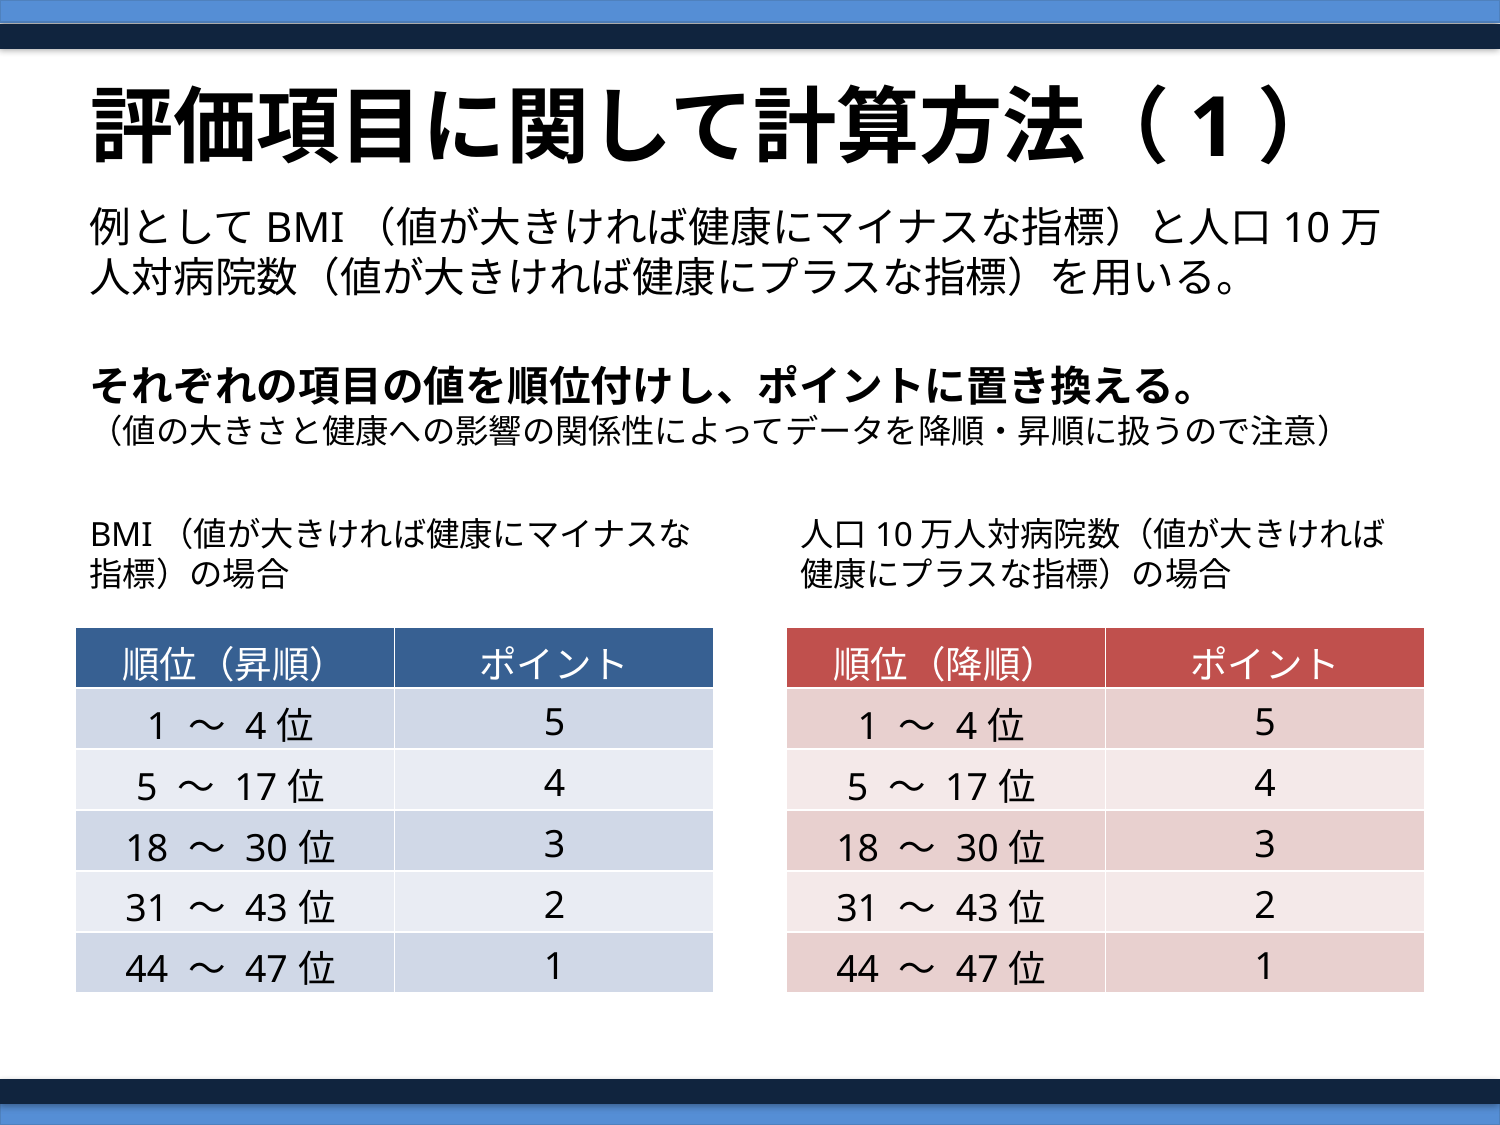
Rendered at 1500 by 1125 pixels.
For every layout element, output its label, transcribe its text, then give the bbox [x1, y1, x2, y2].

table_cell 18 〜 30位 [76, 811, 394, 870]
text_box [0, 0, 1500, 49]
table_header ポイント [1106, 628, 1424, 687]
table_cell 31 〜 43位 [76, 872, 394, 931]
table_cell 4 [395, 750, 713, 809]
table_header 順位（降順） [787, 628, 1105, 687]
table_cell 4 [1106, 750, 1424, 809]
table_cell 3 [395, 811, 713, 870]
table_cell 1 [1106, 933, 1424, 992]
table_cell 3 [1106, 811, 1424, 870]
table_cell 1 [395, 933, 713, 992]
table_cell 5 [1106, 689, 1424, 748]
table_cell 1 〜 4位 [787, 689, 1105, 748]
table_cell 44 〜 47位 [787, 933, 1105, 992]
text_box それぞれの項目の値を順位付けし、ポイントに置き換える。 （値の大きさと健康への影響の関係性によってデータを降順・昇順に扱うので注意） [74, 352, 1425, 458]
table_header 順位（昇順） [76, 628, 394, 687]
table_header ポイント [395, 628, 713, 687]
table_cell 2 [395, 872, 713, 931]
table_cell 5 〜 17位 [76, 750, 394, 809]
text_box 例としてBMI（値が大きければ健康にマイナスな指標）と人口10万人対病院数（値が大きければ健康にプラスな指標）を用いる。 [74, 192, 1425, 308]
title 評価項目に関して計算方法（1） [75, 62, 1425, 184]
text_box BMI（値が大きければ健康にマイナスな指標）の場合 [74, 506, 715, 601]
table_cell 1 〜 4位 [76, 689, 394, 748]
text_box 人口10万人対病院数（値が大きければ健康にプラスな指標）の場合 [785, 506, 1425, 601]
table_cell 18 〜 30位 [787, 811, 1105, 870]
table_cell 44 〜 47位 [76, 933, 394, 992]
table_cell 31 〜 43位 [787, 872, 1105, 931]
table_cell 2 [1106, 872, 1424, 931]
table_cell 5 [395, 689, 713, 748]
table_cell 5 〜 17位 [787, 750, 1105, 809]
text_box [0, 1079, 1500, 1125]
